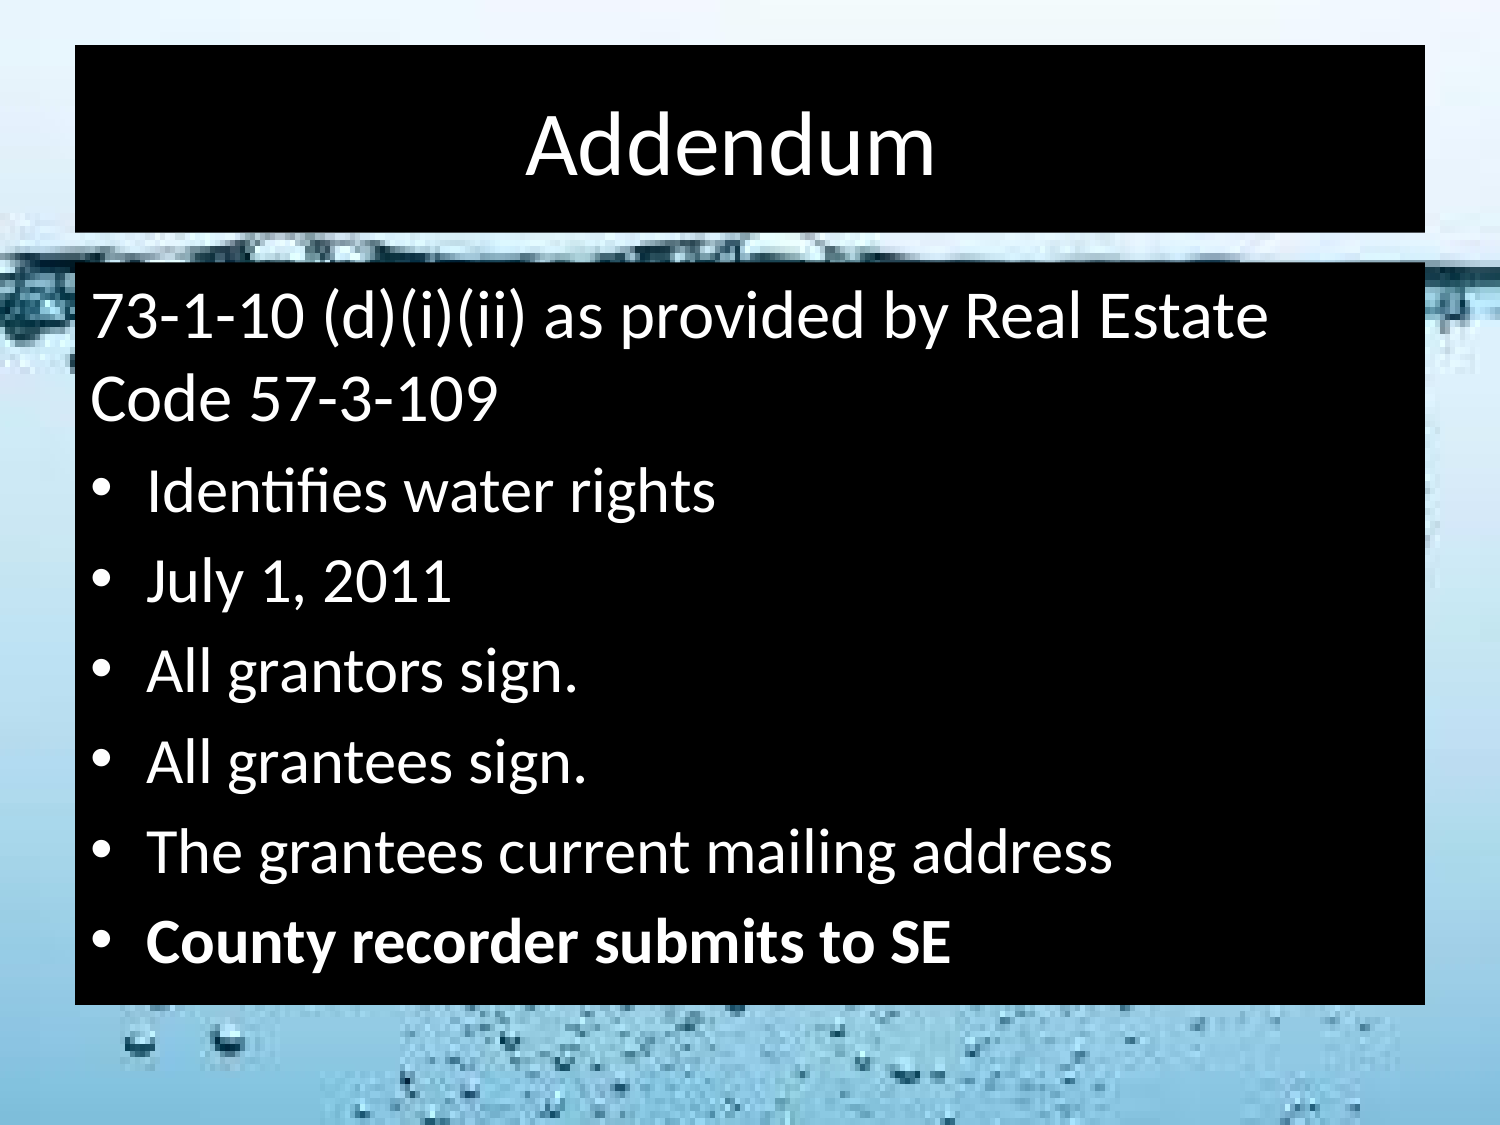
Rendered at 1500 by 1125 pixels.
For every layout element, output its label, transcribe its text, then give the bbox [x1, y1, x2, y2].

title Addendum [75, 45, 1425, 233]
picture [0, 0, 1500, 1125]
list 73-1-10 (d)(i)(ii) as provided by Real Estate Code 57-3-109 Identifies water rights July 1, 2011 All grantors sign. All grantees sign. The grantees current mailing address County recorder submits to SE [75, 262, 1425, 1005]
